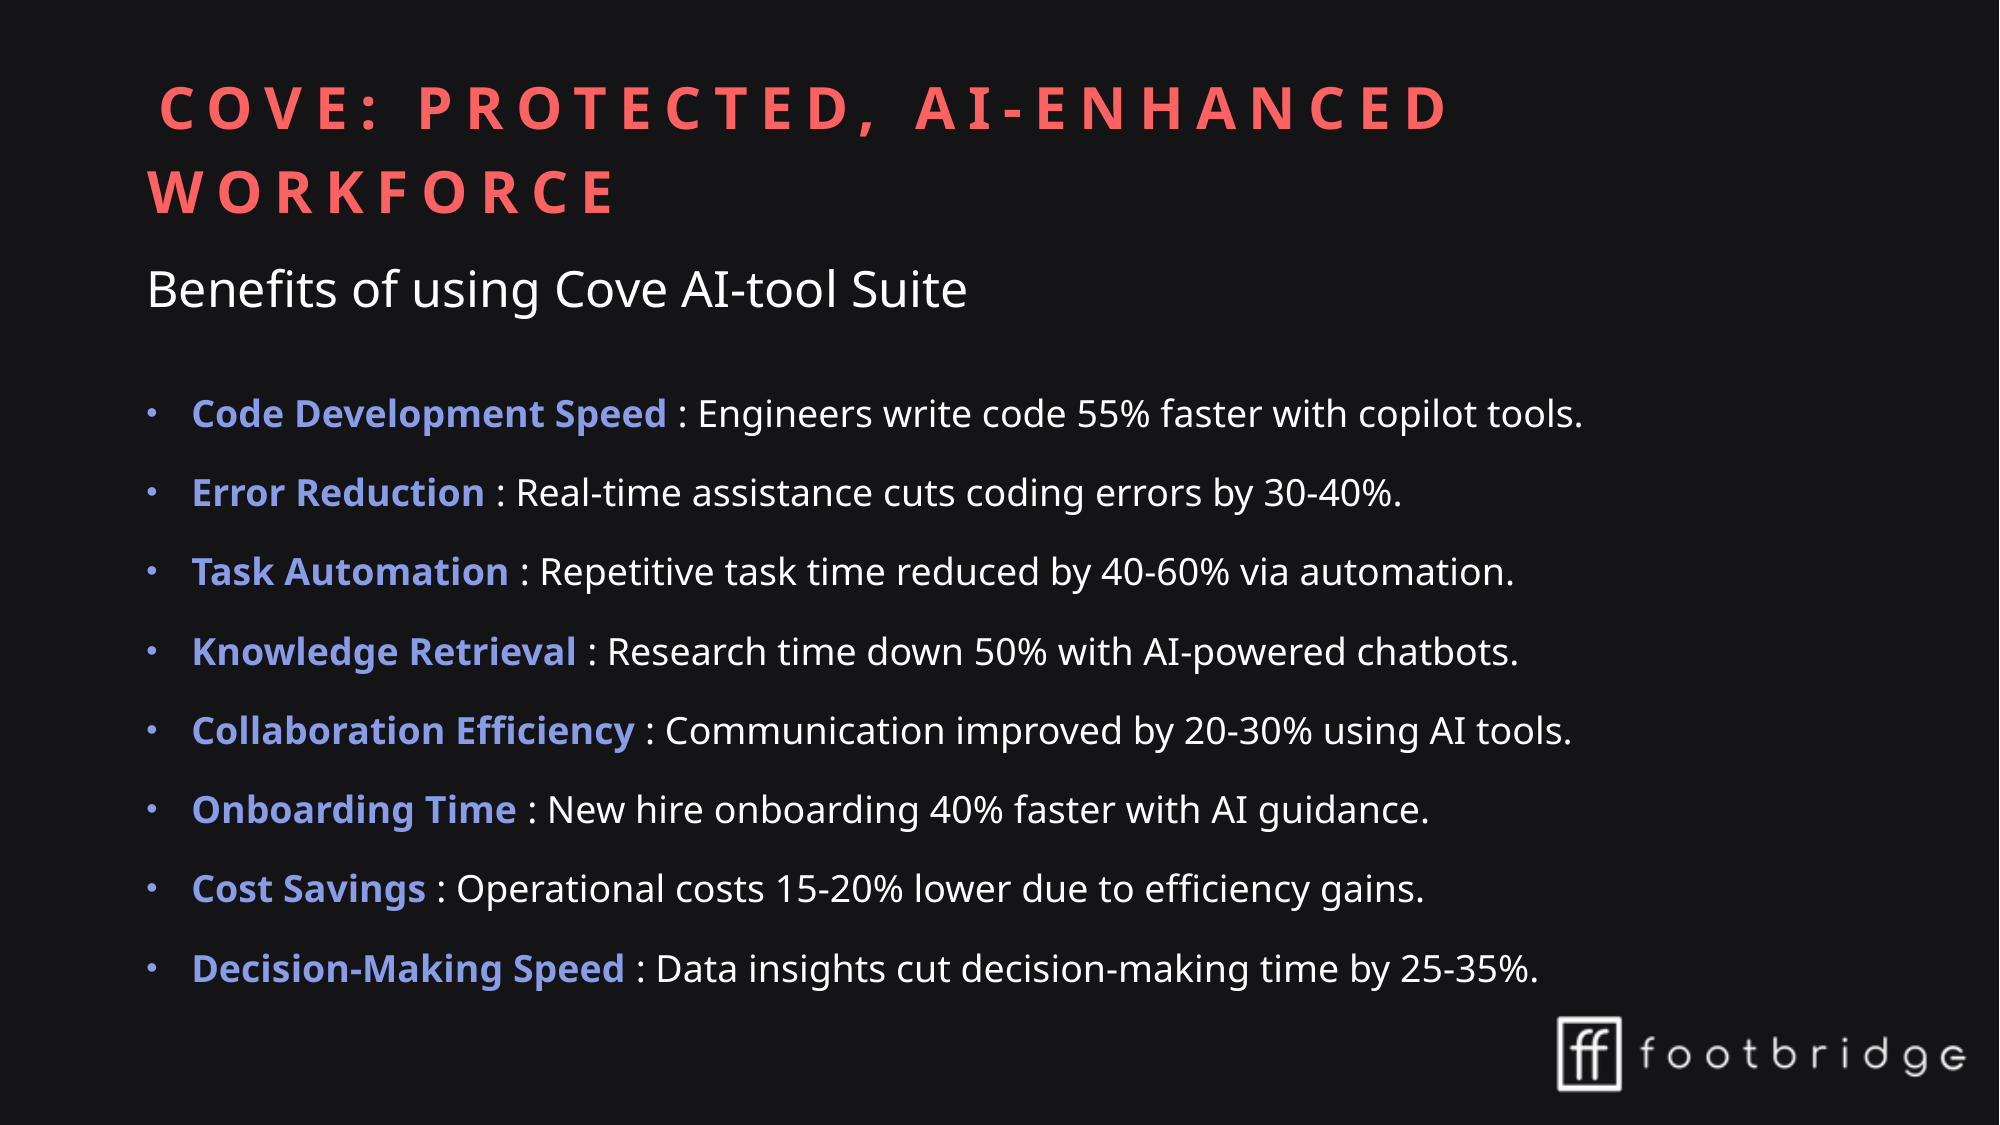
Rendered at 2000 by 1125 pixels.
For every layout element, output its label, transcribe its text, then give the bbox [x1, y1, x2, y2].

picture [1523, 984, 1974, 1125]
title COVE: Protected, AI-Enhanced Workforce [87, 39, 1953, 233]
list Benefits of using Cove AI-tool Suite Code Development Speed : Engineers write code 55% faster with copilot tools. Error Reduction : Real-time assistance cuts coding errors by 30-40%. Task Automation : Repetitive task time reduced by 40-60% via automation. Knowledge Retrieval : Research time down 50% with AI-powered chatbots. Collaboration Efficiency : Communication improved by 20-30% using AI tools. Onboarding Time : New hire onboarding 40% faster with AI guidance. Cost Savings : Operational costs 15-20% lower due to efficiency gains. Decision-Making Speed : Data insights cut decision-making time by 25-35%. [131, 232, 1869, 1025]
